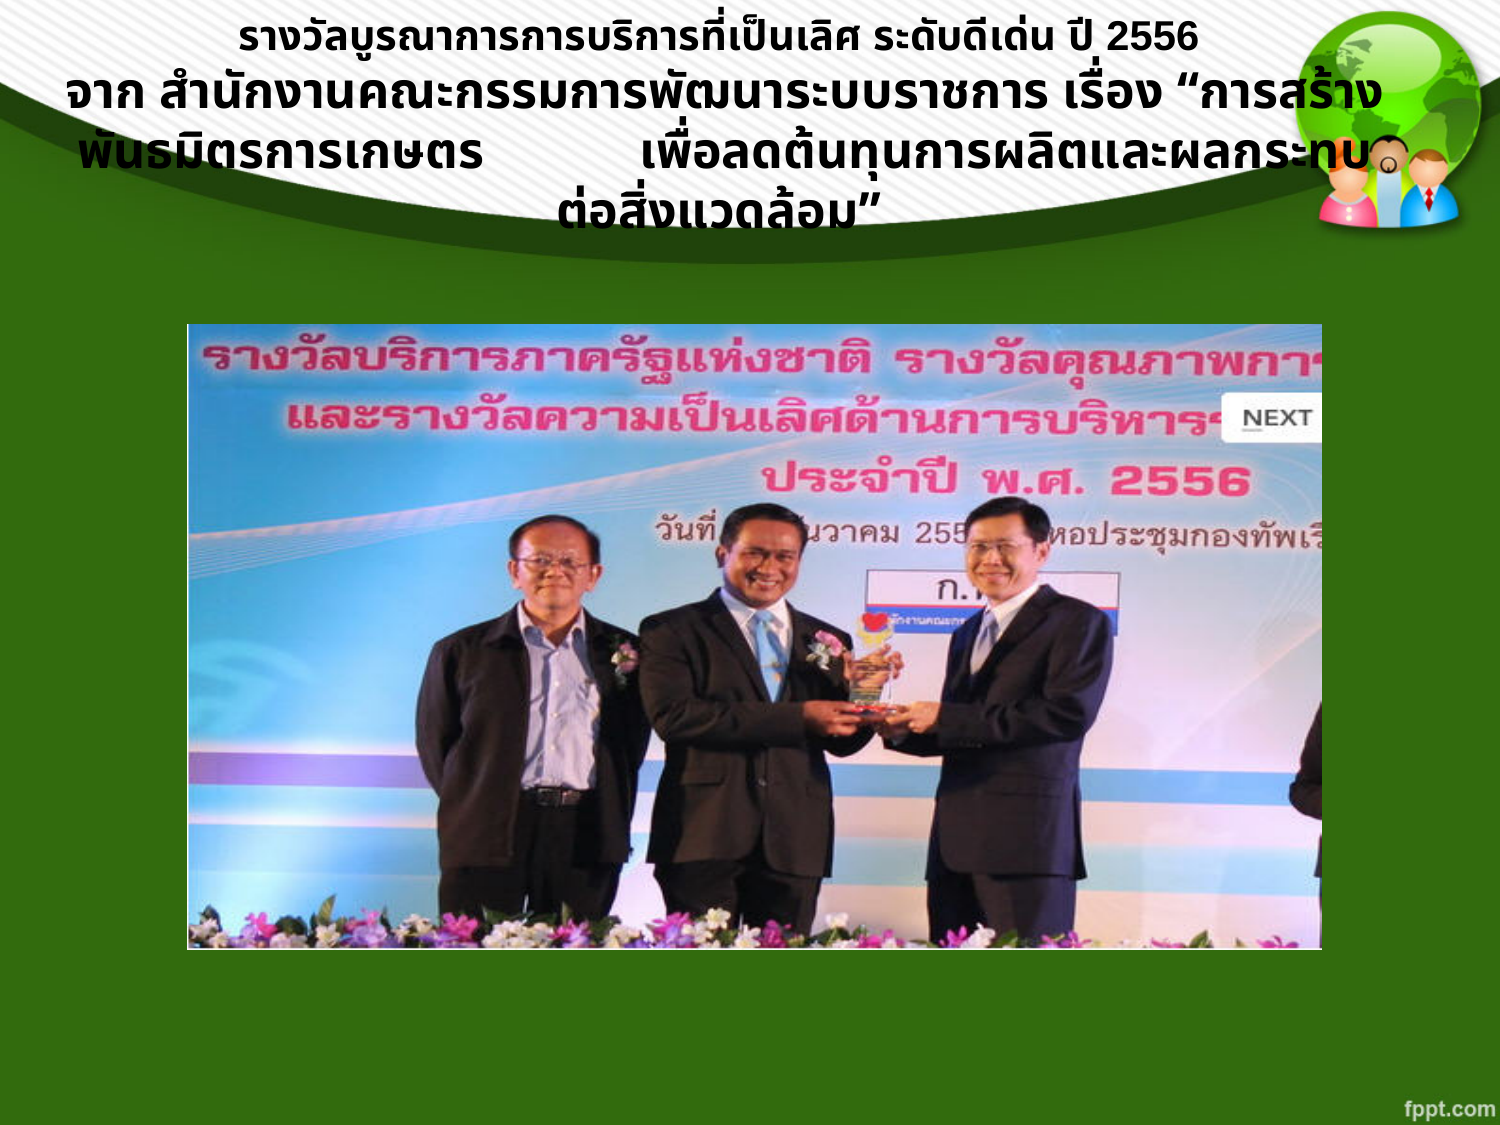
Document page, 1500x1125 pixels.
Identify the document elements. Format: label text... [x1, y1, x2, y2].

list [187, 324, 1322, 951]
picture [0, 0, 1500, 1125]
title รางวัลบูรณาการการบริการที่เป็นเลิศ ระดับดีเด่น ปี 2556 จาก สำนักงานคณะกรรมการพัฒนาระบบราชการ เรื่อง “การสร้างพันธมิตรการเกษตร เพื่อลดต้นทุนการผลิตและผลกระทบต่อสิ่งแวดล้อม” [49, 0, 1401, 249]
